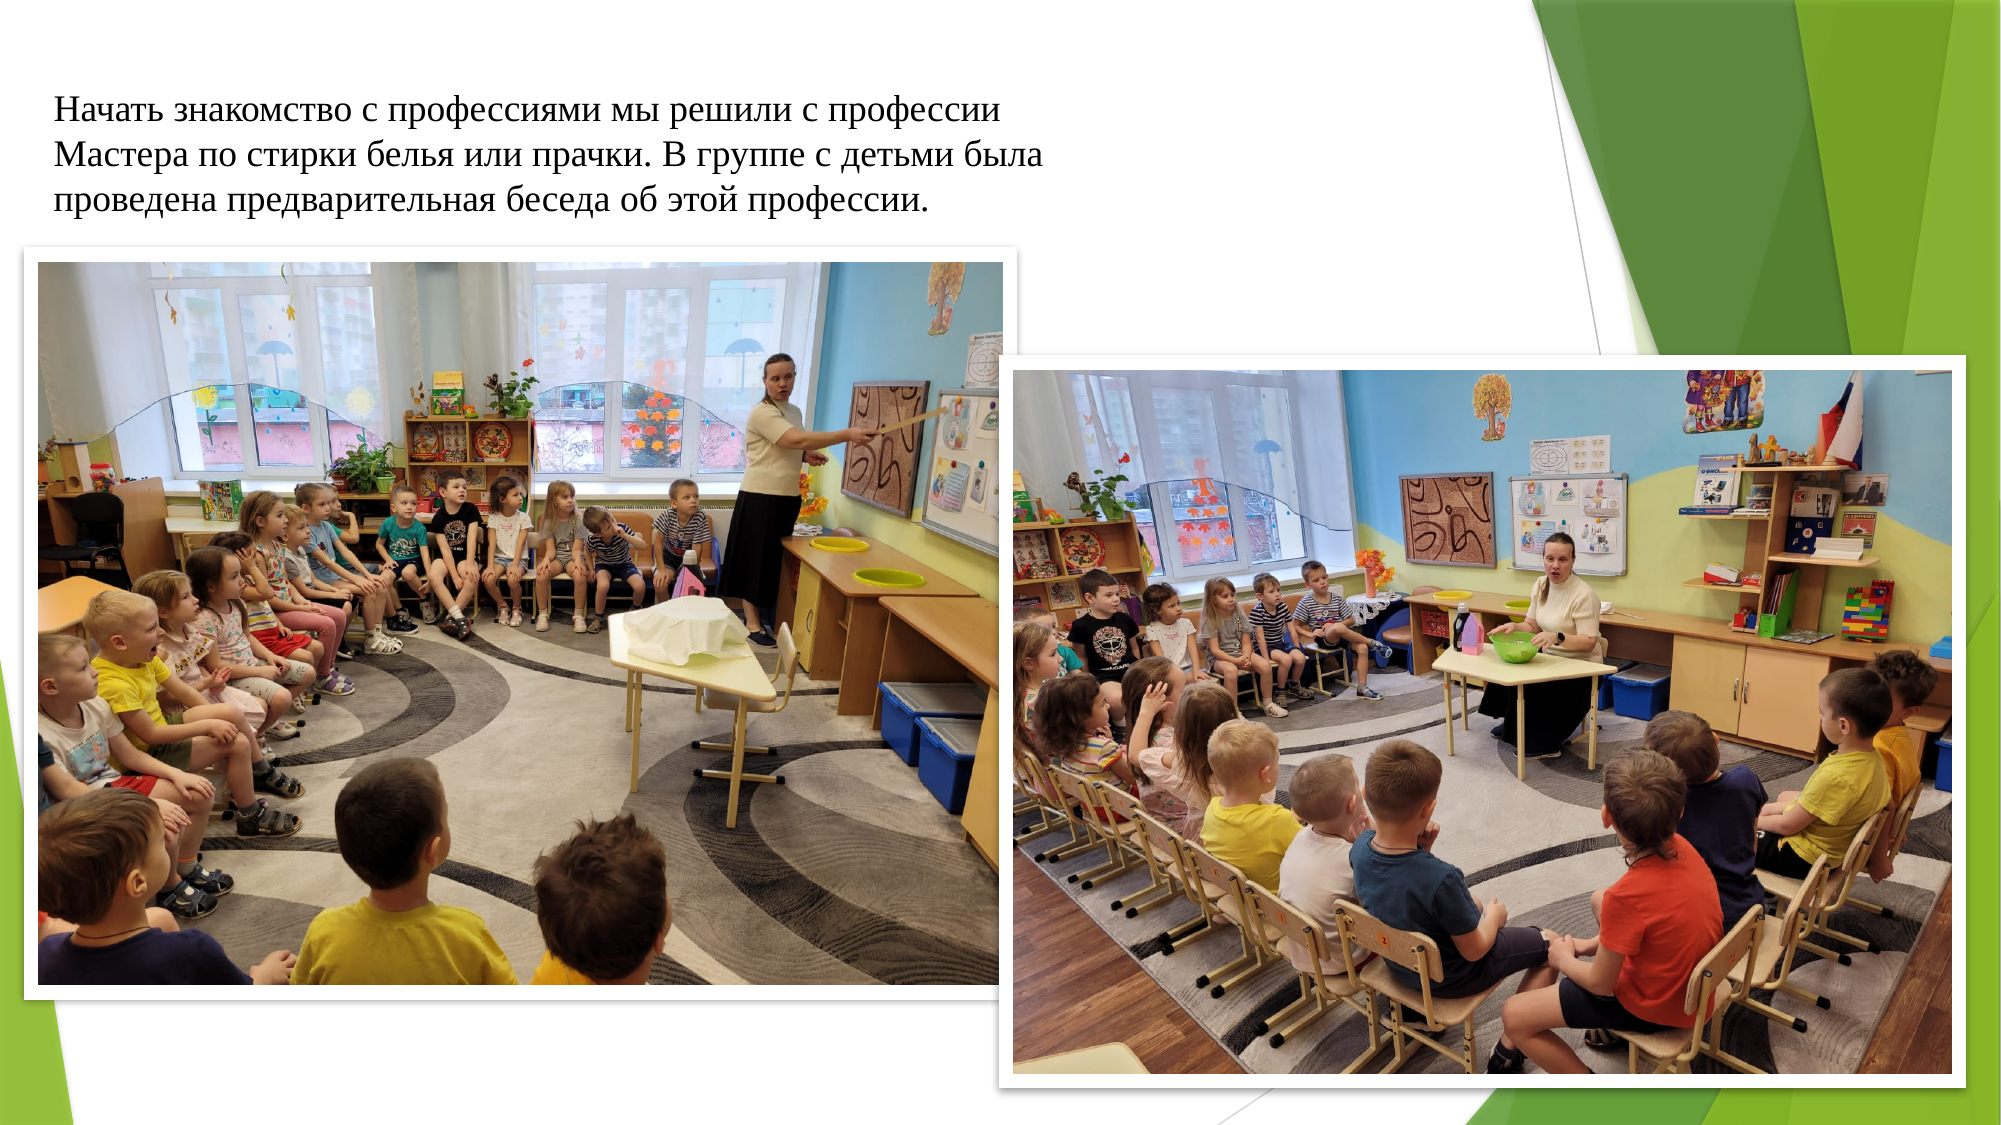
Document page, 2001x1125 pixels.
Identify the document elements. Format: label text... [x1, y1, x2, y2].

picture [37, 261, 1004, 986]
picture [1012, 369, 1953, 1075]
text_box Начать знакомство с профессиями мы решили с профессии Мастера по стирки белья или прачки. В группе с детьми была проведена предварительная беседа об этой профессии. [38, 76, 1118, 227]
